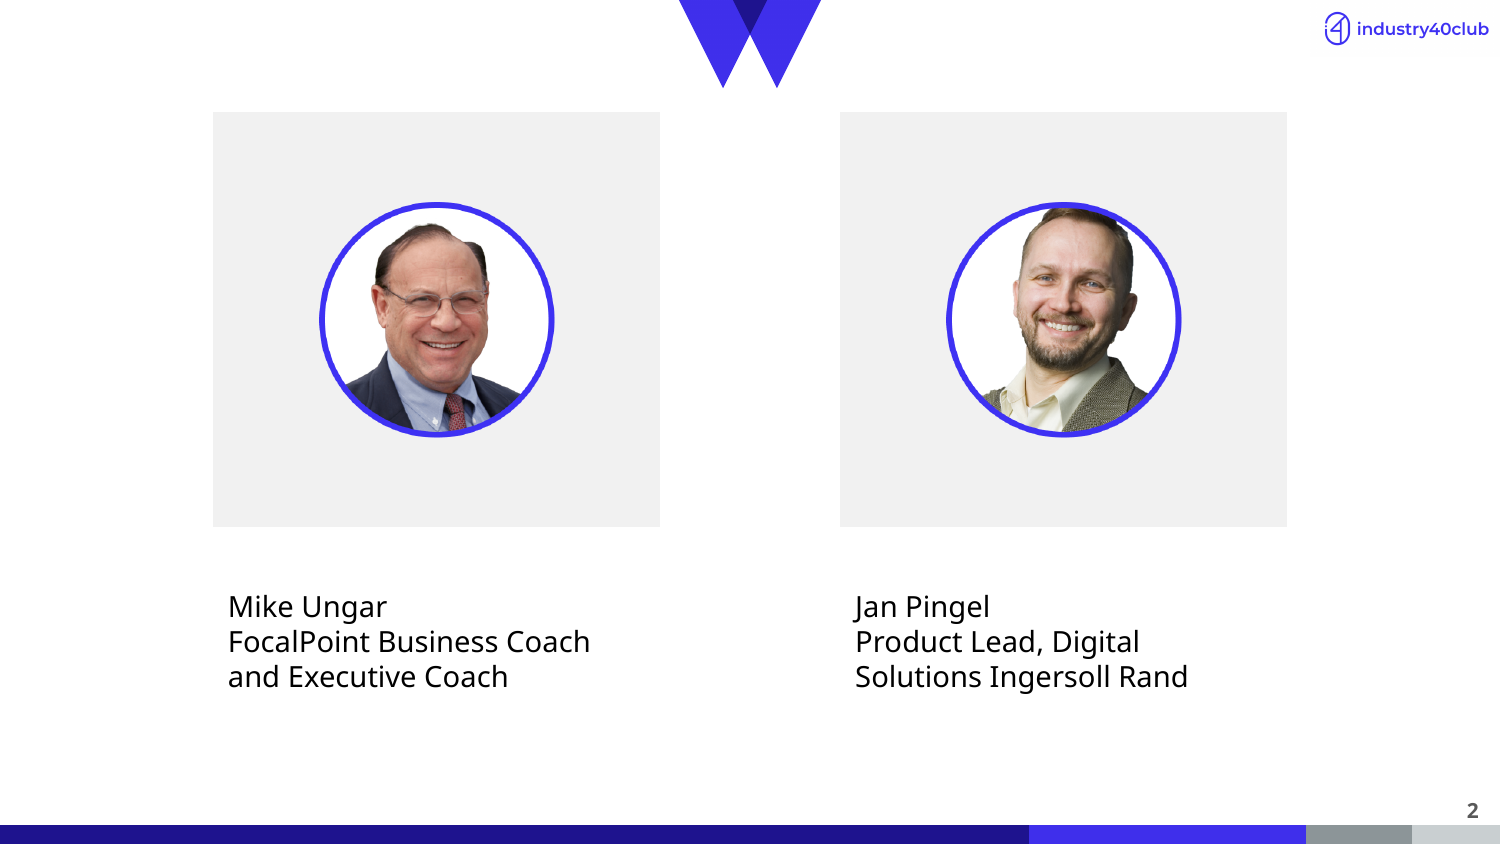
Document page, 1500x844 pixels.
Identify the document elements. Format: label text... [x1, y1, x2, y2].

picture [0, 825, 1500, 844]
slide_number 2 [1403, 779, 1494, 823]
text_box Jan Pingel Product Lead, Digital Solutions Ingersoll Rand [840, 580, 1287, 701]
picture [212, 112, 660, 527]
picture [840, 112, 1288, 527]
picture [678, 0, 822, 89]
picture [1310, 0, 1500, 58]
text_box Mike Ungar FocalPoint Business Coach and Executive Coach [213, 580, 660, 701]
